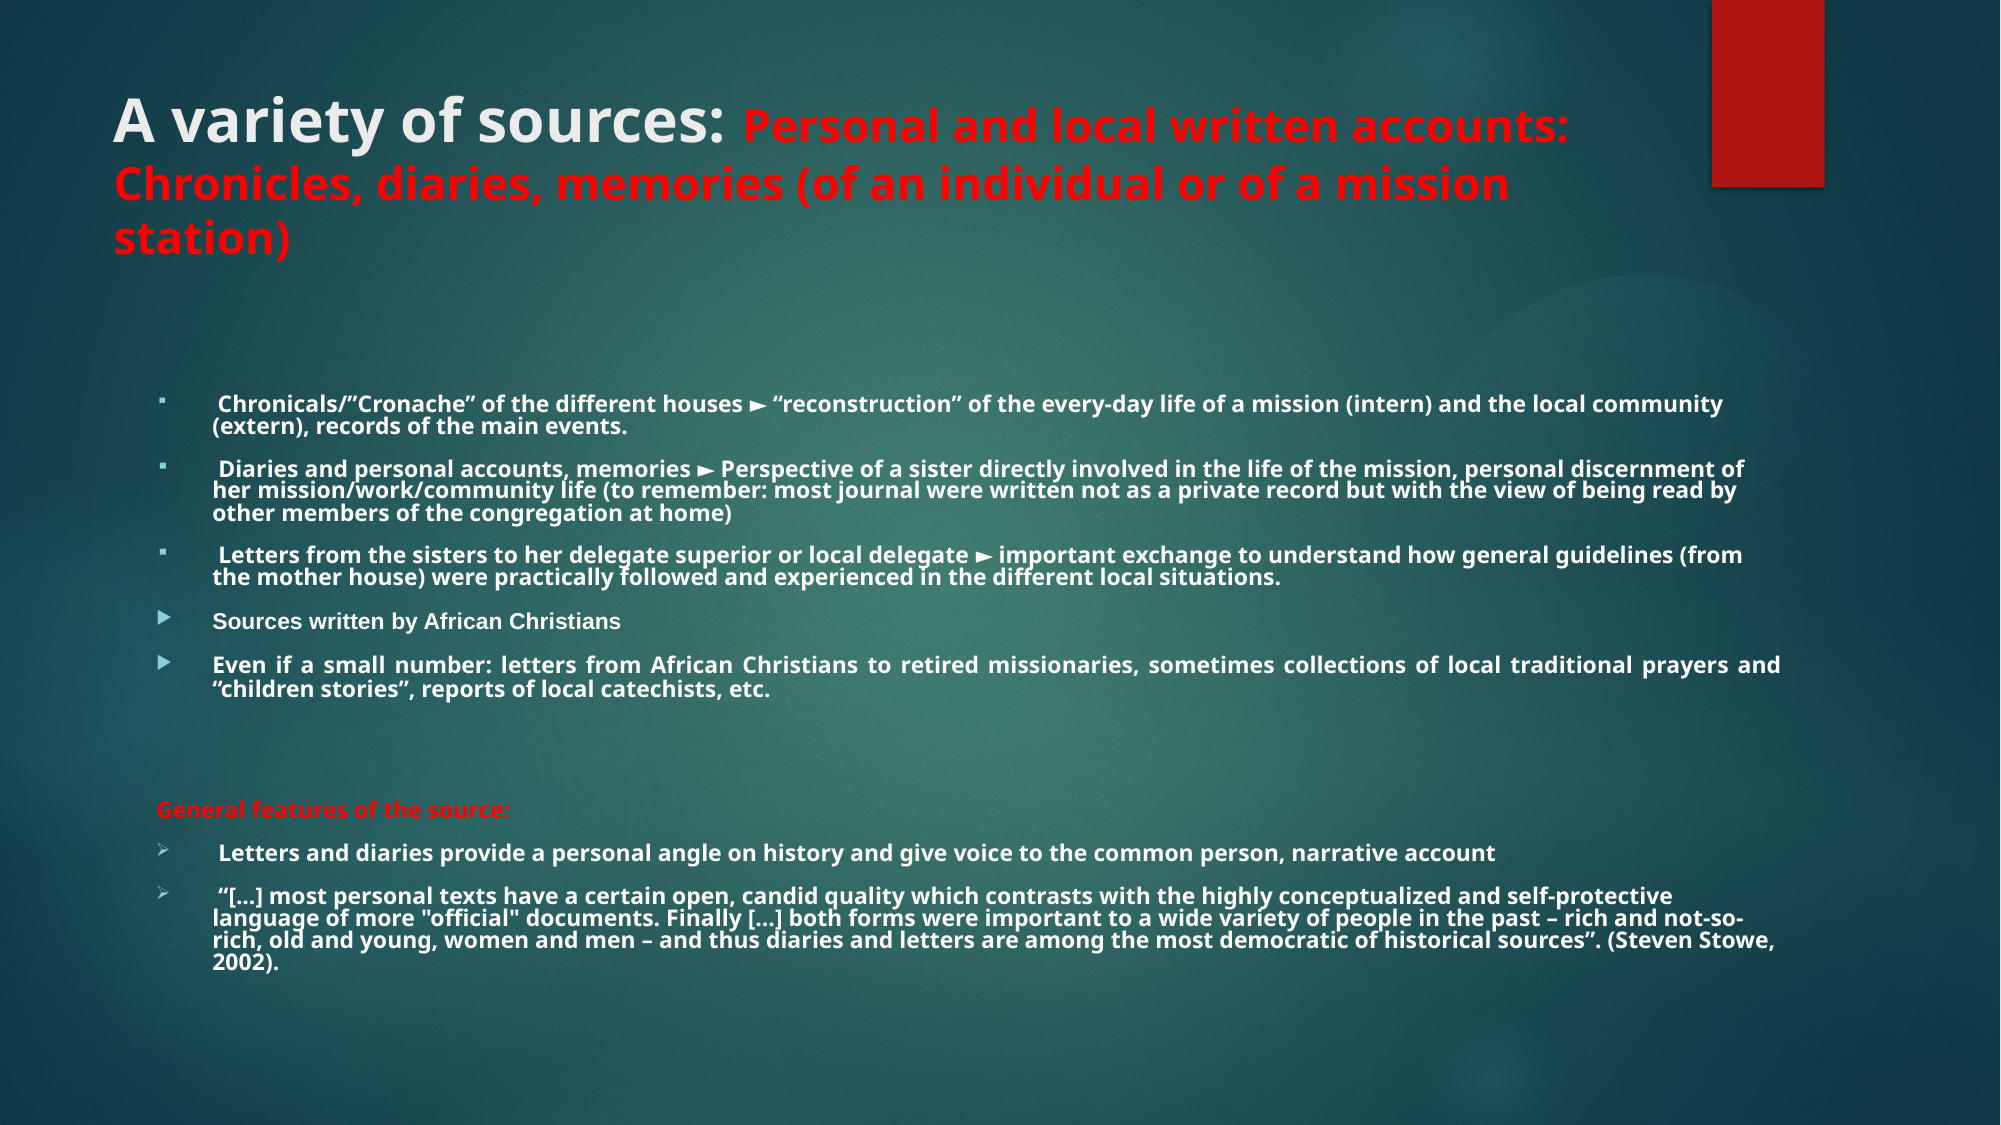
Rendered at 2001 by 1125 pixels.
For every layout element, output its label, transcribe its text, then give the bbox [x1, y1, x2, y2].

list Chronicals/”Cronache” of the different houses ► “reconstruction” of the every-day life of a mission (intern) and the local community (extern), records of the main events. Diaries and personal accounts, memories ► Perspective of a sister directly involved in the life of the mission, personal discernment of her mission/work/community life (to remember: most journal were written not as a private record but with the view of being read by other members of the congregation at home) Letters from the sisters to her delegate superior or local delegate ► important exchange to understand how general guidelines (from the mother house) were practically followed and experienced in the different local situations. Sources written by African Christians Even if a small number: letters from African Christians to retired missionaries, sometimes collections of local traditional prayers and “children stories”, reports of local catechists, etc. General features of the source: Letters and diaries provide a personal angle on history and give voice to the common person, narrative account “[...] most personal texts have a certain open, candid quality which contrasts with the highly conceptualized and self-protective language of more "official" documents. Finally […] both forms were important to a wide variety of people in the past – rich and not-so-rich, old and young, women and men – and thus diaries and letters are among the most democratic of historical sources”. (Steven Stowe, 2002). [147, 303, 1792, 1069]
picture [0, 0, 2001, 1125]
title A variety of sources: Personal and local written accounts: Chronicles, diaries, memories (of an individual or of a mission station) [105, 73, 1650, 305]
